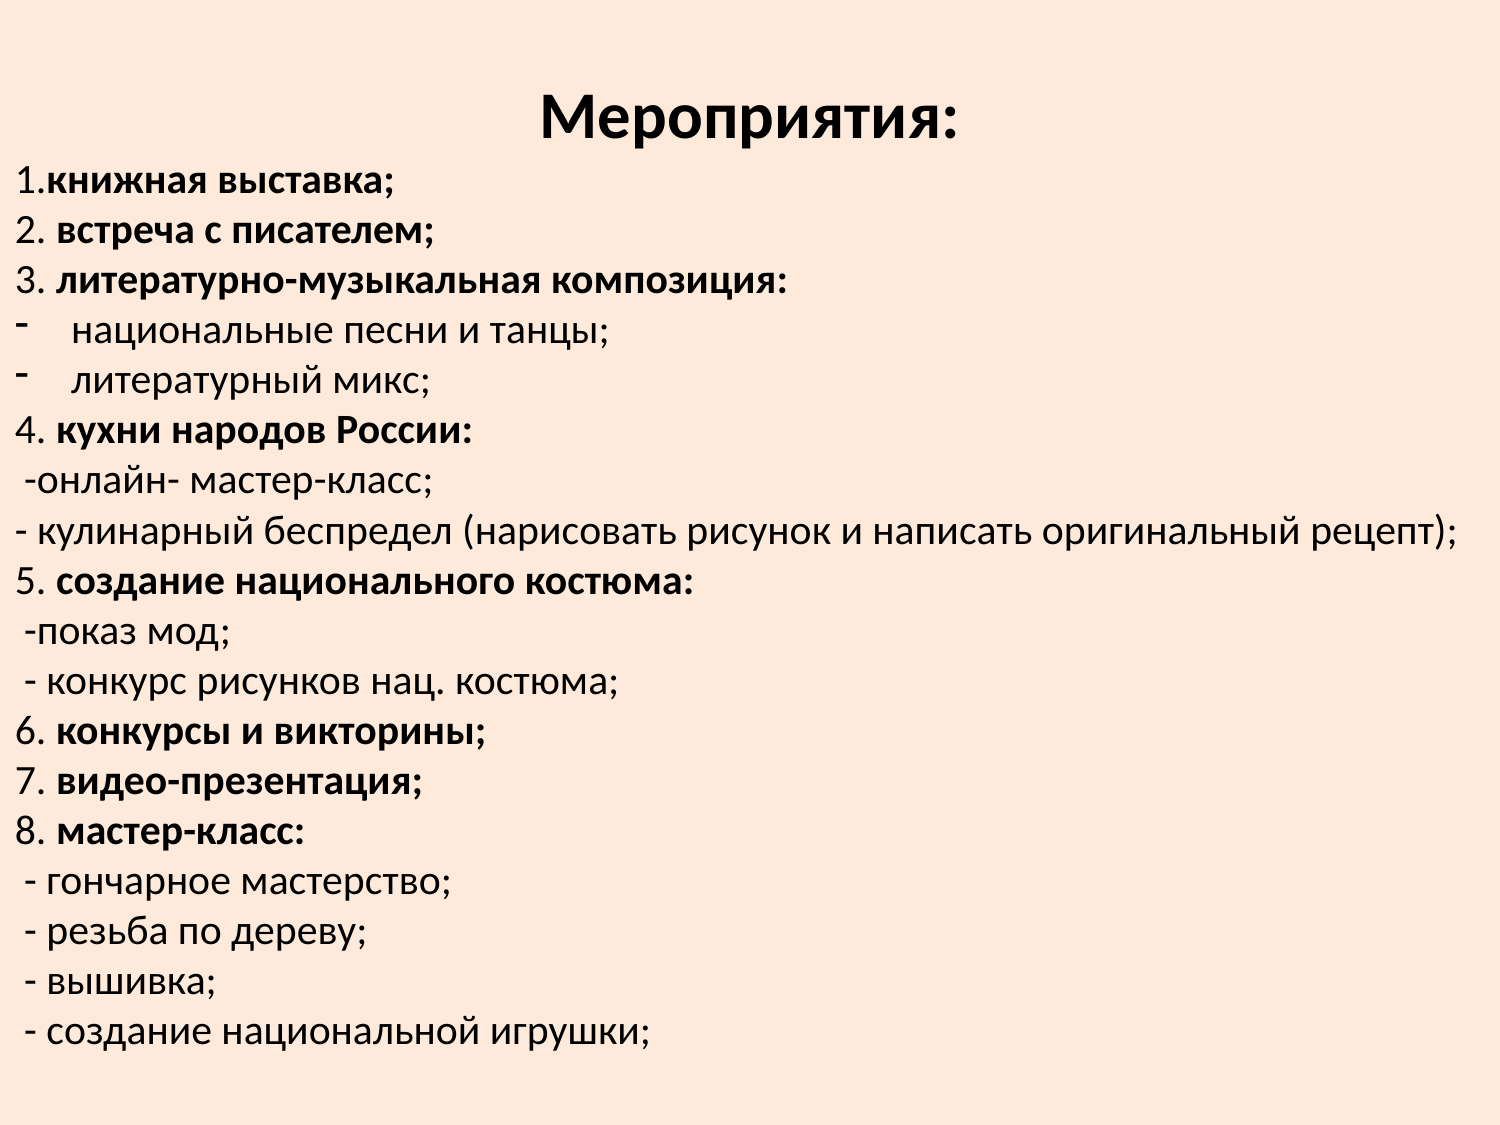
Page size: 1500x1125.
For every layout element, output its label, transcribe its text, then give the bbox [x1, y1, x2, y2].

text_box Мероприятия: 1.книжная выставка; 2. встреча с писателем; 3. литературно-музыкальная композиция: национальные песни и танцы; литературный микс; 4. кухни народов России: -онлайн- мастер-класс; - кулинарный беспредел (нарисовать рисунок и написать оригинальный рецепт); 5. создание национального костюма: -показ мод; - конкурс рисунков нац. костюма; 6. конкурсы и викторины; 7. видео-презентация; 8. мастер-класс: - гончарное мастерство; - резьба по дереву; - вышивка; - создание национальной игрушки; [0, 0, 1500, 1125]
